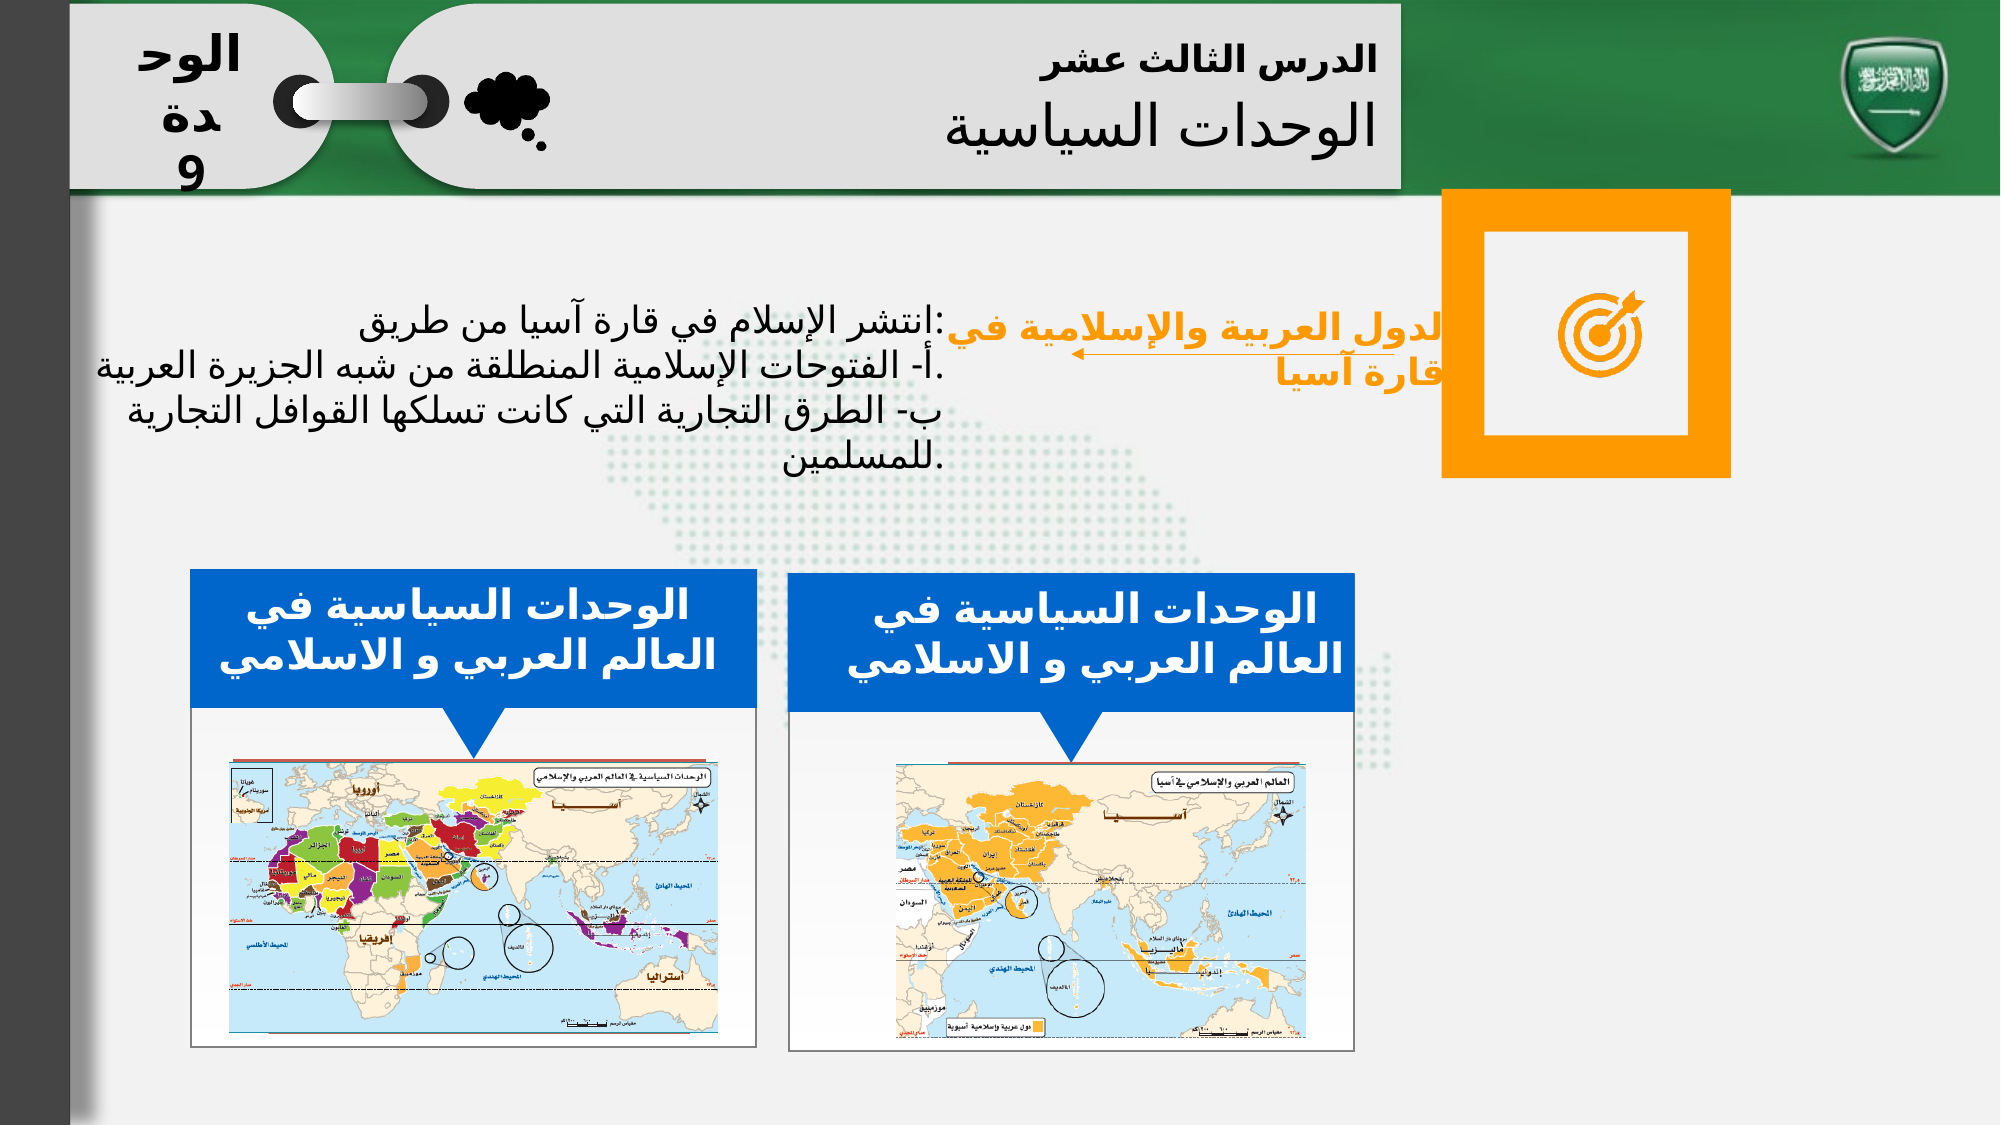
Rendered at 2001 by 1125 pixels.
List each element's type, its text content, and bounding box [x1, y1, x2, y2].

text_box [191, 570, 757, 1047]
text_box الدول العربية والإسلامية في قارة آسيا: [960, 295, 1441, 401]
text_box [1441, 188, 1731, 479]
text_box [788, 574, 1354, 1051]
text_box انتشر الإسلام في قارة آسيا من طريق: أ- الفتوحات الإسلامية المنطلقة من شبه الجزيرة العربية. ب- الطرق التجارية التي كانت تسلكها القوافل التجارية للمسلمين. [108, 288, 960, 484]
picture [71, 0, 2001, 1125]
text_box [0, 0, 71, 1125]
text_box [55, 3, 1401, 189]
